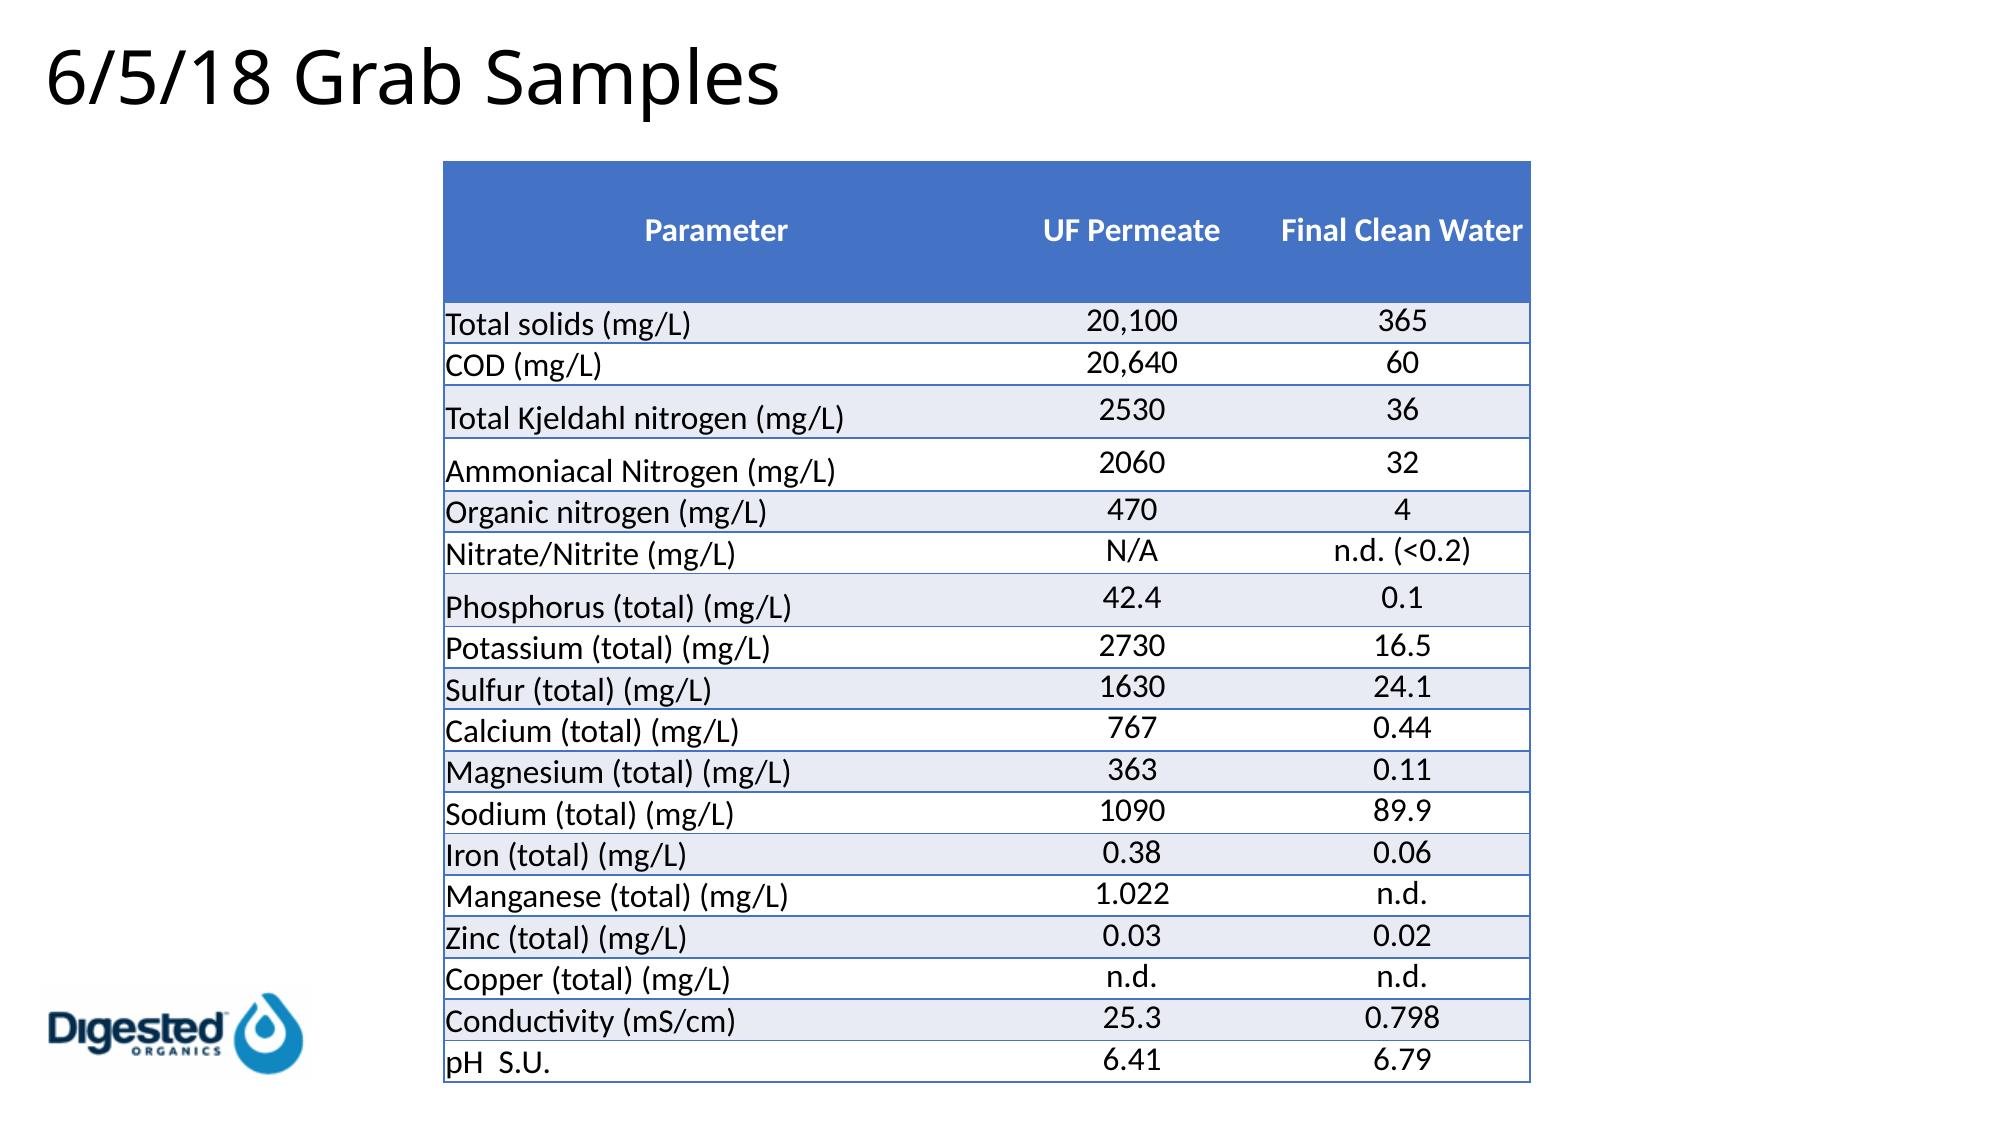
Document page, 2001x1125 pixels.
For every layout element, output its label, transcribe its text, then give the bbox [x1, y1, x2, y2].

table_cell 6.41 [989, 1041, 1275, 1081]
table_header Final Clean Water [1275, 163, 1529, 301]
table_cell n.d. [989, 959, 1275, 998]
table_cell 0.02 [1275, 917, 1529, 957]
table_cell Total Kjeldahl nitrogen (mg/L) [445, 386, 989, 437]
table_cell 1090 [989, 793, 1275, 833]
table_cell 6.79 [1275, 1041, 1529, 1081]
table_cell 0.798 [1275, 1000, 1529, 1040]
table_cell Total solids (mg/L) [445, 303, 989, 342]
table_cell Sodium (total) (mg/L) [445, 793, 989, 833]
table_cell 767 [989, 710, 1275, 750]
table_cell 363 [989, 752, 1275, 791]
table_cell Zinc (total) (mg/L) [445, 917, 989, 957]
table_cell 24.1 [1275, 669, 1529, 708]
table_cell Phosphorus (total) (mg/L) [445, 574, 989, 626]
table_cell 4 [1275, 492, 1529, 531]
table_cell Manganese (total) (mg/L) [445, 876, 989, 915]
table_cell Magnesium (total) (mg/L) [445, 752, 989, 791]
table_cell Copper (total) (mg/L) [445, 959, 989, 998]
table_cell 1.022 [989, 876, 1275, 915]
table_cell 1630 [989, 669, 1275, 708]
table_cell 365 [1275, 303, 1529, 342]
table_cell 0.1 [1275, 574, 1529, 626]
table_cell 16.5 [1275, 627, 1529, 667]
table_cell 2530 [989, 386, 1275, 437]
table_cell Potassium (total) (mg/L) [445, 627, 989, 667]
table_cell pH S.U. [445, 1041, 989, 1081]
table_cell Calcium (total) (mg/L) [445, 710, 989, 750]
table_cell N/A [989, 533, 1275, 573]
table_cell Organic nitrogen (mg/L) [445, 492, 989, 531]
table_cell n.d. [1275, 959, 1529, 998]
table_cell 0.03 [989, 917, 1275, 957]
table_cell 2060 [989, 439, 1275, 490]
table_cell 0.44 [1275, 710, 1529, 750]
table_header UF Permeate [989, 163, 1275, 301]
table_cell 36 [1275, 386, 1529, 437]
picture [38, 984, 311, 1081]
table_cell 20,640 [989, 344, 1275, 384]
table_cell Ammoniacal Nitrogen (mg/L) [445, 439, 989, 490]
title 6/5/18 Grab Samples [30, 0, 1607, 163]
table_cell 89.9 [1275, 793, 1529, 833]
table_cell COD (mg/L) [445, 344, 989, 384]
table_cell 2730 [989, 627, 1275, 667]
table_cell 470 [989, 492, 1275, 531]
table_cell 0.06 [1275, 834, 1529, 874]
table_cell n.d. [1275, 876, 1529, 915]
table_cell Nitrate/Nitrite (mg/L) [445, 533, 989, 573]
table_cell 60 [1275, 344, 1529, 384]
table_cell 0.11 [1275, 752, 1529, 791]
table_cell Iron (total) (mg/L) [445, 834, 989, 874]
table_cell n.d. (<0.2) [1275, 533, 1529, 573]
table_header Parameter [445, 163, 989, 301]
table_cell Sulfur (total) (mg/L) [445, 669, 989, 708]
table_cell 25.3 [989, 1000, 1275, 1040]
table_cell 0.38 [989, 834, 1275, 874]
table_cell 20,100 [989, 303, 1275, 342]
table_cell 42.4 [989, 574, 1275, 626]
table_cell 32 [1275, 439, 1529, 490]
table_cell Conductivity (mS/cm) [445, 1000, 989, 1040]
